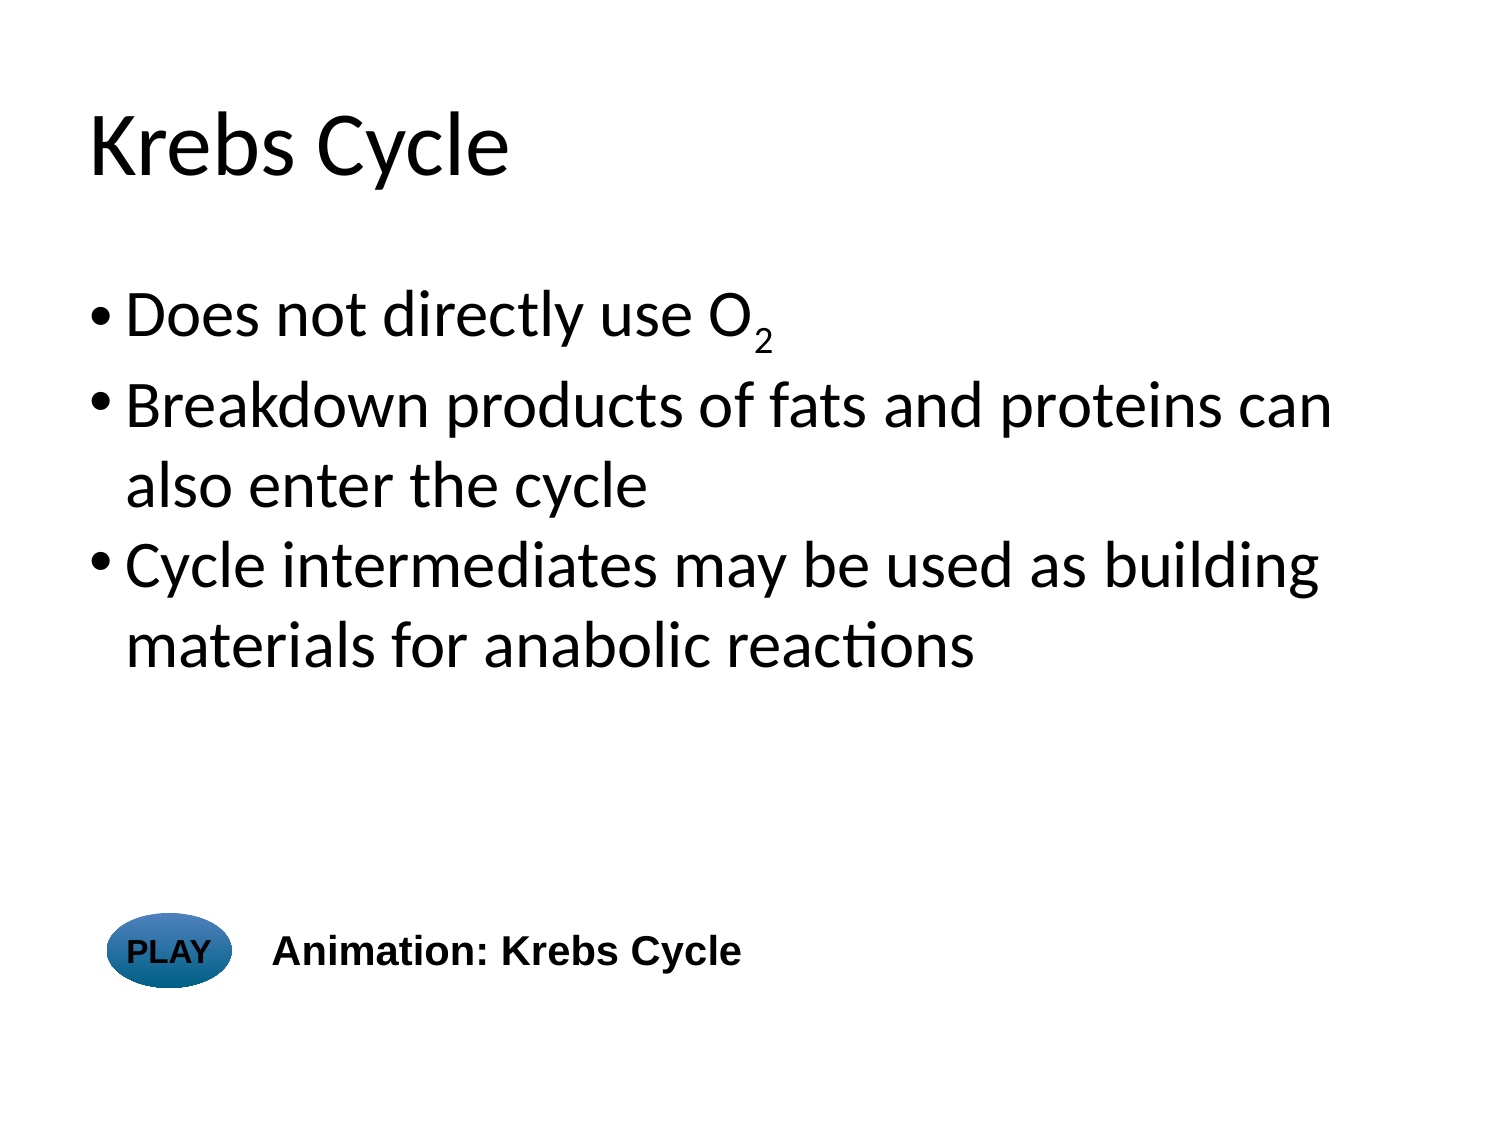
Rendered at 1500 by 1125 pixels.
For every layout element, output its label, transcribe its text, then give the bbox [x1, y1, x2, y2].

text_box Krebs Cycle [74, 45, 1425, 233]
text_box PLAY [106, 912, 232, 988]
text_box Animation: Krebs Cycle [256, 916, 757, 981]
text_box Does not directly use O2 Breakdown products of fats and proteins can also enter the cycle Cycle intermediates may be used as building materials for anabolic reactions [74, 262, 1425, 1005]
